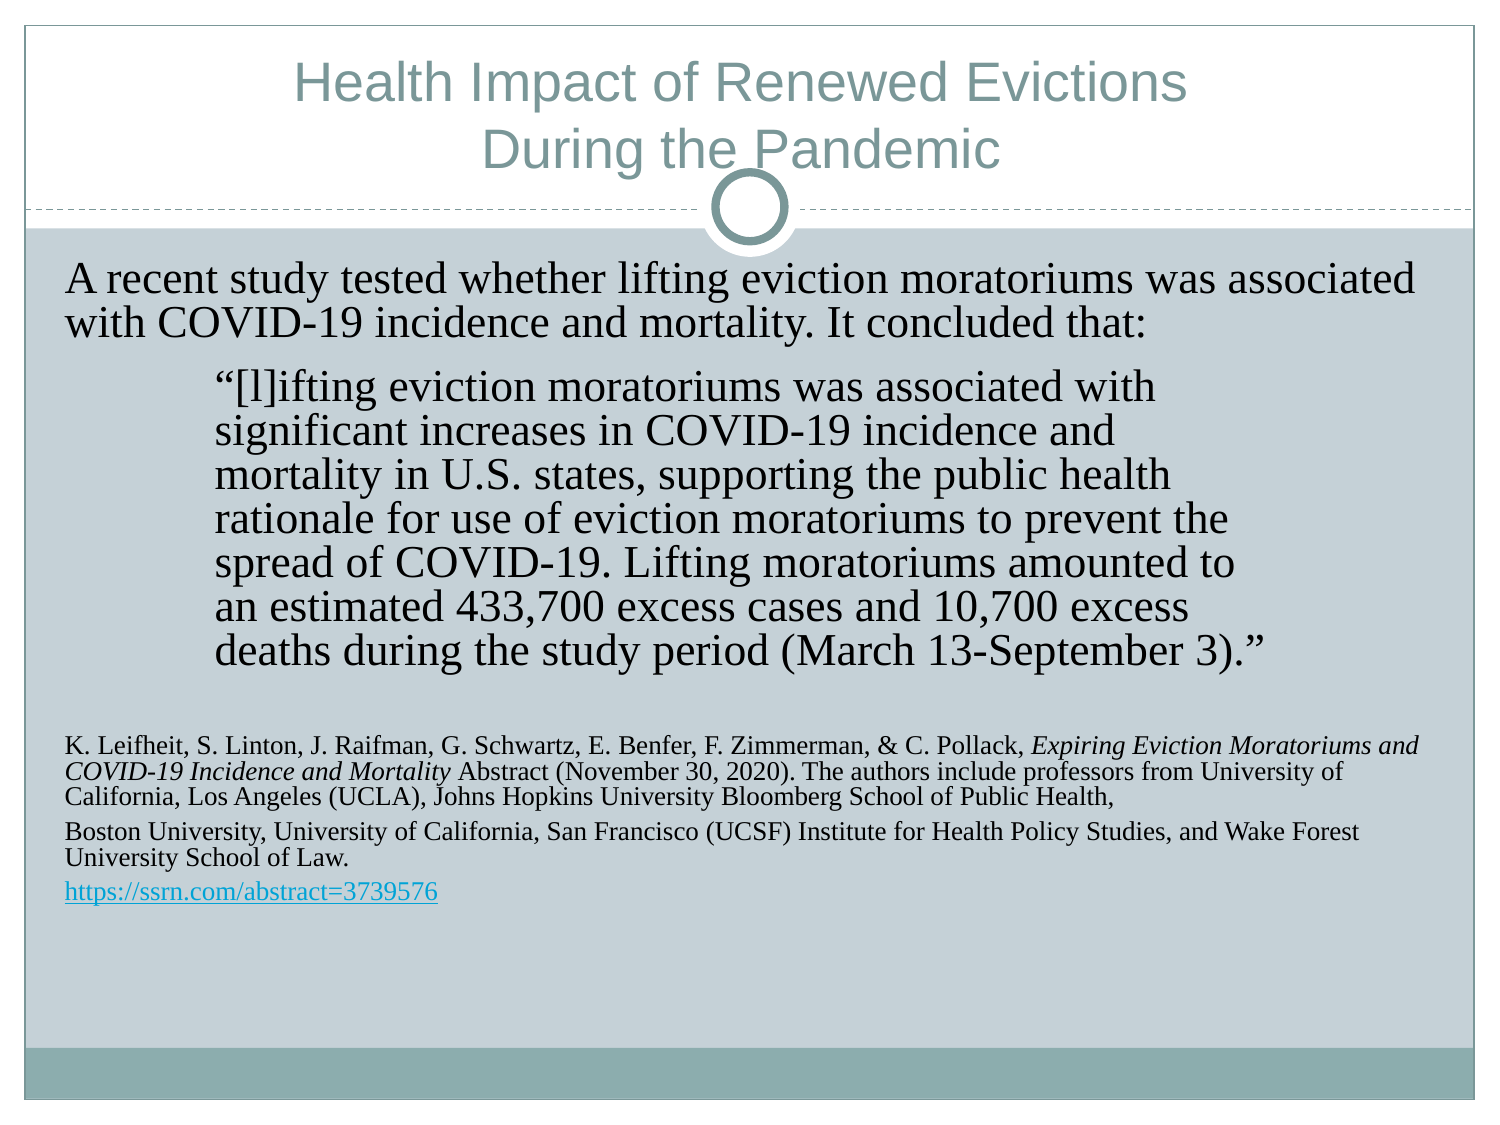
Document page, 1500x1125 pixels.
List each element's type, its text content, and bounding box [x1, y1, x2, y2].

title Health Impact of Renewed Evictions During the Pandemic [49, 37, 1450, 188]
list A recent study tested whether lifting eviction moratoriums was associated with COVID-19 incidence and mortality. It concluded that: “[l]ifting eviction moratoriums was associated with significant increases in COVID-19 incidence and mortality in U.S. states, supporting the public health rationale for use of eviction moratoriums to prevent the spread of COVID-19. Lifting moratoriums amounted to an estimated 433,700 excess cases and 10,700 excess deaths during the study period (March 13-September 3).” K. Leifheit, S. Linton, J. Raifman, G. Schwartz, E. Benfer, F. Zimmerman, & C. Pollack, Expiring Eviction Moratoriums and COVID-19 Incidence and Mortality Abstract (November 30, 2020). The authors include professors from University of California, Los Angeles (UCLA), Johns Hopkins University Bloomberg School of Public Health, Boston University, University of California, San Francisco (UCSF) Institute for Health Policy Studies, and Wake Forest University School of Law. https://ssrn.com/abstract=3739576 [49, 250, 1445, 1001]
